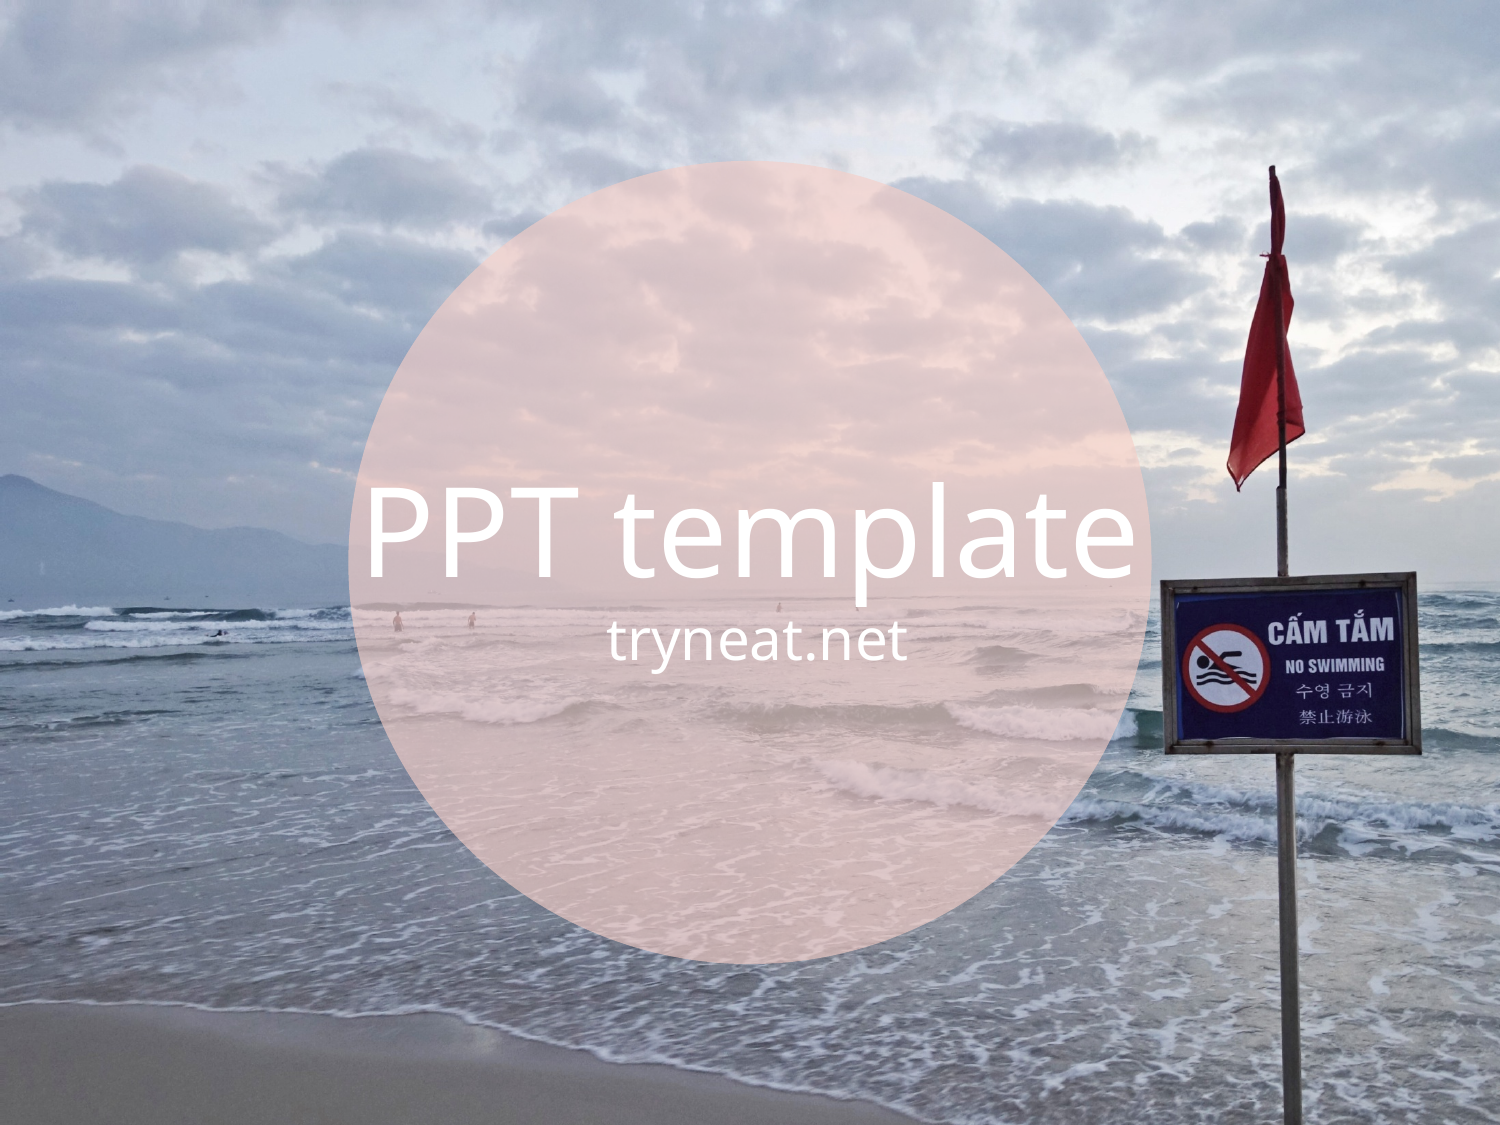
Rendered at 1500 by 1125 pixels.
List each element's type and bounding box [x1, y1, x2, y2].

text_box [0, 0, 1500, 1125]
